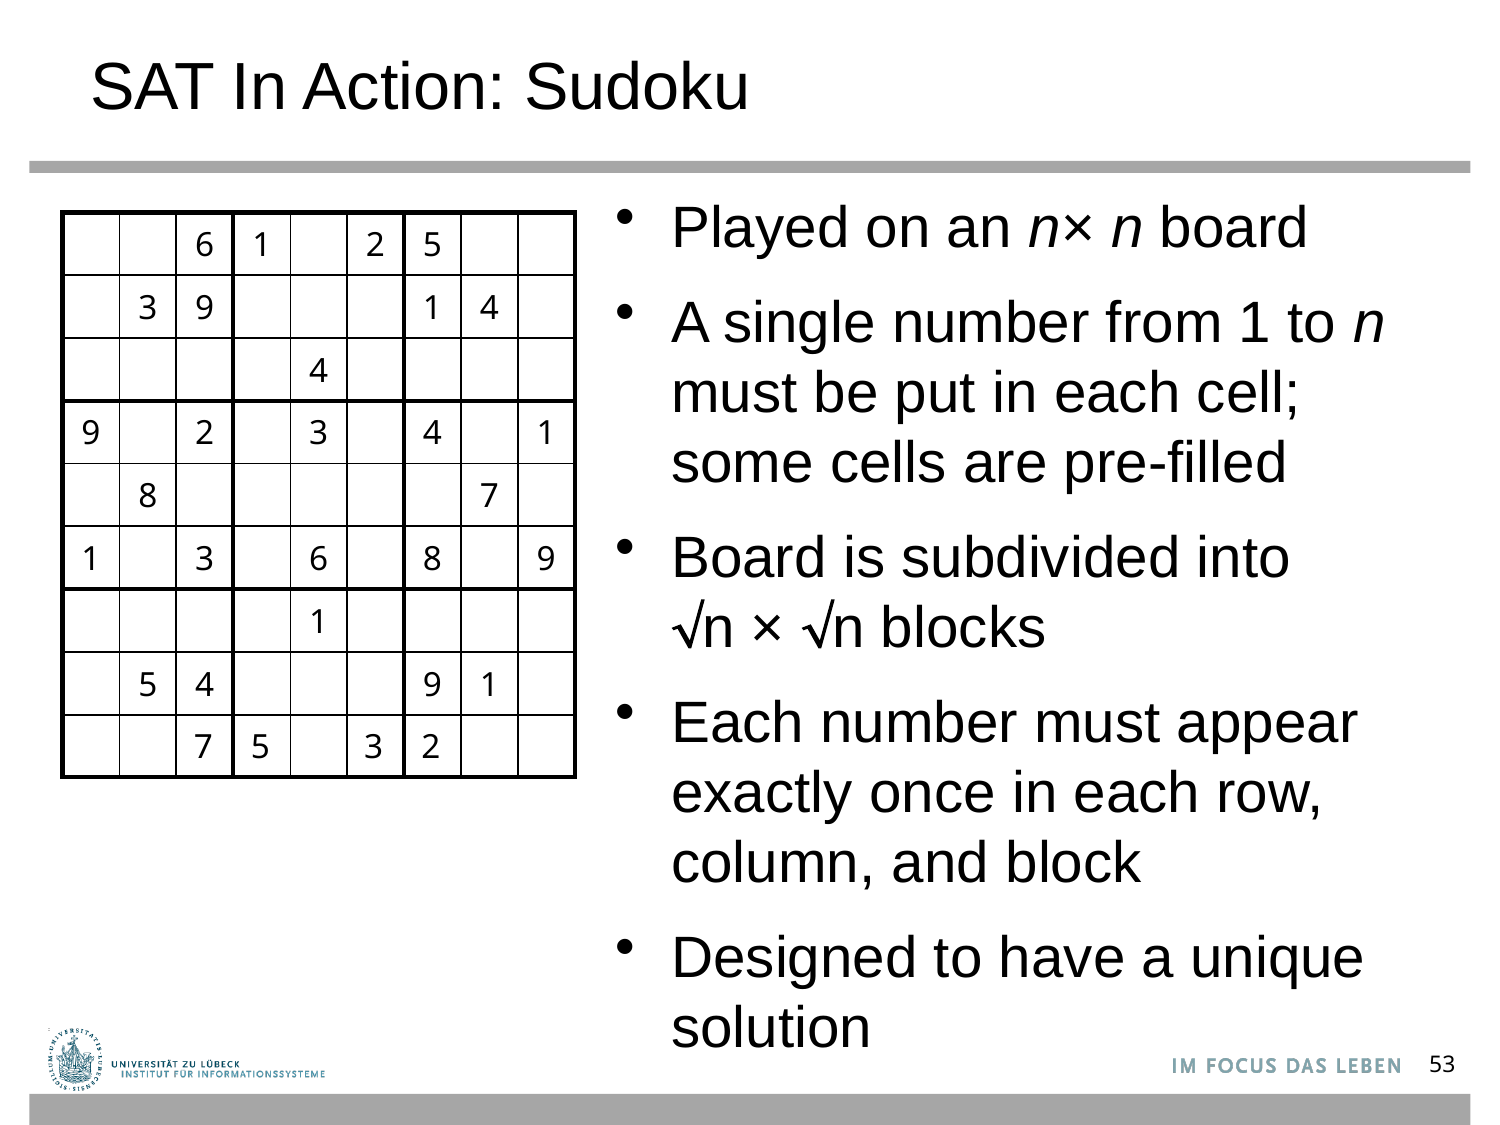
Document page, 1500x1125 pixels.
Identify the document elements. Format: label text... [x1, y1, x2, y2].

table_cell [462, 527, 517, 587]
slide_number 53 [1305, 1050, 1471, 1083]
table_header [120, 215, 175, 274]
table_header [291, 215, 346, 274]
table_cell [177, 591, 231, 651]
table_cell 3 [348, 716, 402, 775]
table_cell [120, 527, 175, 587]
table_header [65, 215, 119, 274]
table_cell 7 [177, 716, 231, 775]
table_cell [177, 464, 231, 525]
table_cell 1 [462, 653, 517, 714]
table_header 1 [235, 215, 290, 274]
table_header [462, 215, 517, 274]
table_cell [65, 653, 119, 714]
table_cell [406, 464, 460, 525]
table_cell [120, 403, 175, 463]
table_cell [348, 276, 402, 337]
table_cell [291, 716, 346, 775]
table_cell [462, 716, 517, 775]
table_cell [348, 591, 402, 651]
table_cell [120, 339, 175, 399]
table_header [519, 215, 573, 274]
table_cell [235, 276, 290, 337]
table_cell [348, 464, 402, 525]
table_cell [519, 591, 573, 651]
table_cell [235, 339, 290, 399]
table_cell 7 [462, 464, 517, 525]
table_cell 9 [65, 403, 119, 463]
table_cell [120, 591, 175, 651]
table_cell [177, 339, 231, 399]
table_cell 5 [120, 653, 175, 714]
table_cell 1 [519, 403, 573, 463]
table_cell [519, 464, 573, 525]
table_cell 4 [291, 339, 346, 399]
table_cell [462, 591, 517, 651]
table_cell 1 [291, 591, 346, 651]
table_cell 9 [177, 276, 231, 337]
table_cell [291, 276, 346, 337]
table_cell [519, 653, 573, 714]
table_cell 9 [519, 527, 573, 587]
table_cell 3 [120, 276, 175, 337]
table_cell 2 [406, 716, 460, 775]
table_cell [120, 716, 175, 775]
table_cell [65, 464, 119, 525]
table_cell 1 [406, 276, 460, 337]
table_cell 8 [120, 464, 175, 525]
table_cell [348, 653, 402, 714]
table_header 6 [177, 215, 231, 274]
table_cell [519, 339, 573, 399]
table_cell 3 [177, 527, 231, 587]
table_cell [462, 339, 517, 399]
table_cell 4 [406, 403, 460, 463]
table_cell [406, 339, 460, 399]
table_cell [235, 591, 290, 651]
table_cell [519, 716, 573, 775]
table_cell [235, 653, 290, 714]
table_cell [291, 653, 346, 714]
table_cell [348, 527, 402, 587]
table_cell [291, 464, 346, 525]
table_cell [65, 276, 119, 337]
table_cell [65, 339, 119, 399]
table_cell [235, 527, 290, 587]
table_cell 4 [177, 653, 231, 714]
title SAT In Action: Sudoku [75, 35, 1425, 173]
table_cell [348, 403, 402, 463]
table_cell [65, 716, 119, 775]
table_cell [519, 276, 573, 337]
table_cell [65, 591, 119, 651]
table_cell 4 [462, 276, 517, 337]
table_cell [235, 403, 290, 463]
table_cell [462, 403, 517, 463]
table_cell 3 [291, 403, 346, 463]
table_cell 1 [65, 527, 119, 587]
table_cell 6 [291, 527, 346, 587]
table_cell [406, 591, 460, 651]
table_header 2 [348, 215, 402, 274]
table_cell 5 [235, 716, 290, 775]
table_cell [348, 339, 402, 399]
table_cell 9 [406, 653, 460, 714]
table_header 5 [406, 215, 460, 274]
list Played on an n× n board A single number from 1 to n must be put in each cell; some cells are pre-filled Board is subdivided into n × n blocks Each number must appear exactly once in each row, column, and block Designed to have a unique solution [600, 181, 1425, 1094]
table_cell [235, 464, 290, 525]
table_cell 8 [406, 527, 460, 587]
table_cell 2 [177, 403, 231, 463]
